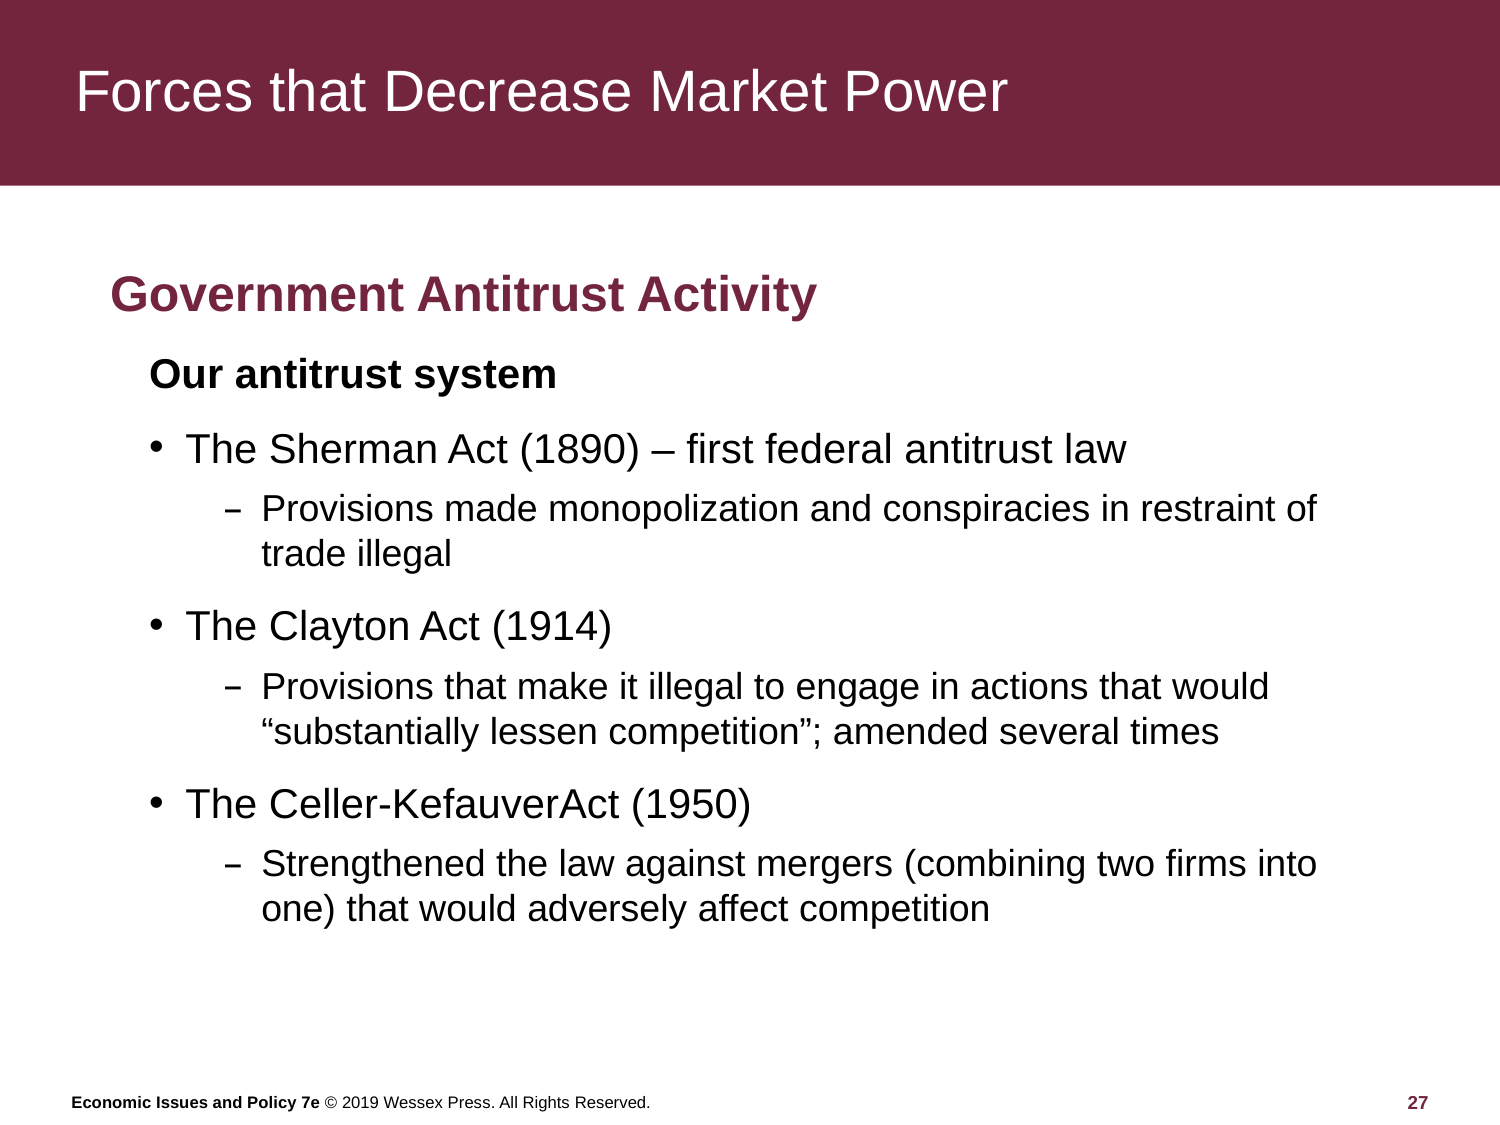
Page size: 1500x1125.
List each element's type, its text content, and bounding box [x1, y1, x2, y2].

title Forces that Decrease Market Power [0, 0, 1500, 186]
list Government Antitrust Activity Our antitrust system The Sherman Act (1890) – first federal antitrust law Provisions made monopolization and conspiracies in restraint of trade illegal The Clayton Act (1914) Provisions that make it illegal to engage in actions that would “substantially lessen competition”; amended several times The Celler-KefauverAct (1950) Strengthened the law against mergers (combining two firms into one) that would adversely affect competition [109, 261, 1392, 1050]
